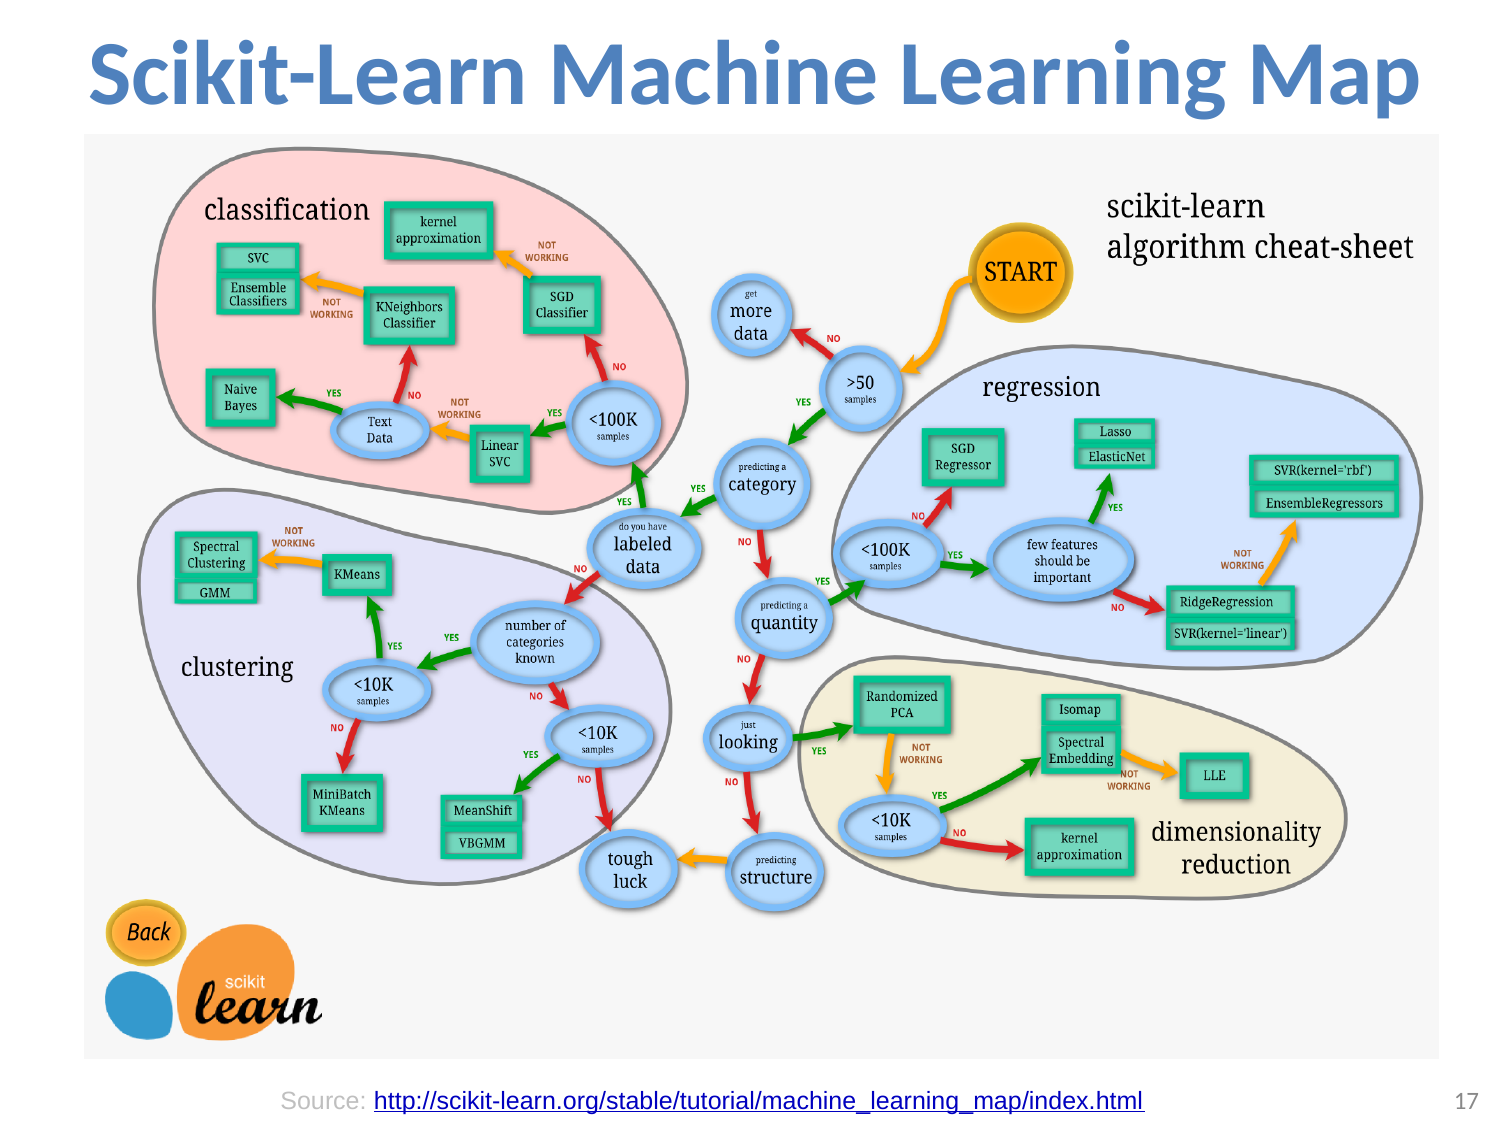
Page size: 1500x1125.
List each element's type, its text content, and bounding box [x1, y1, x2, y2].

picture [84, 134, 1439, 1059]
title Scikit-Learn Machine Learning Map [58, 0, 1454, 136]
slide_number 17 [1144, 1069, 1495, 1125]
text_box Source: http://scikit-learn.org/stable/tutorial/machine_learning_map/index.html [265, 1076, 1247, 1122]
